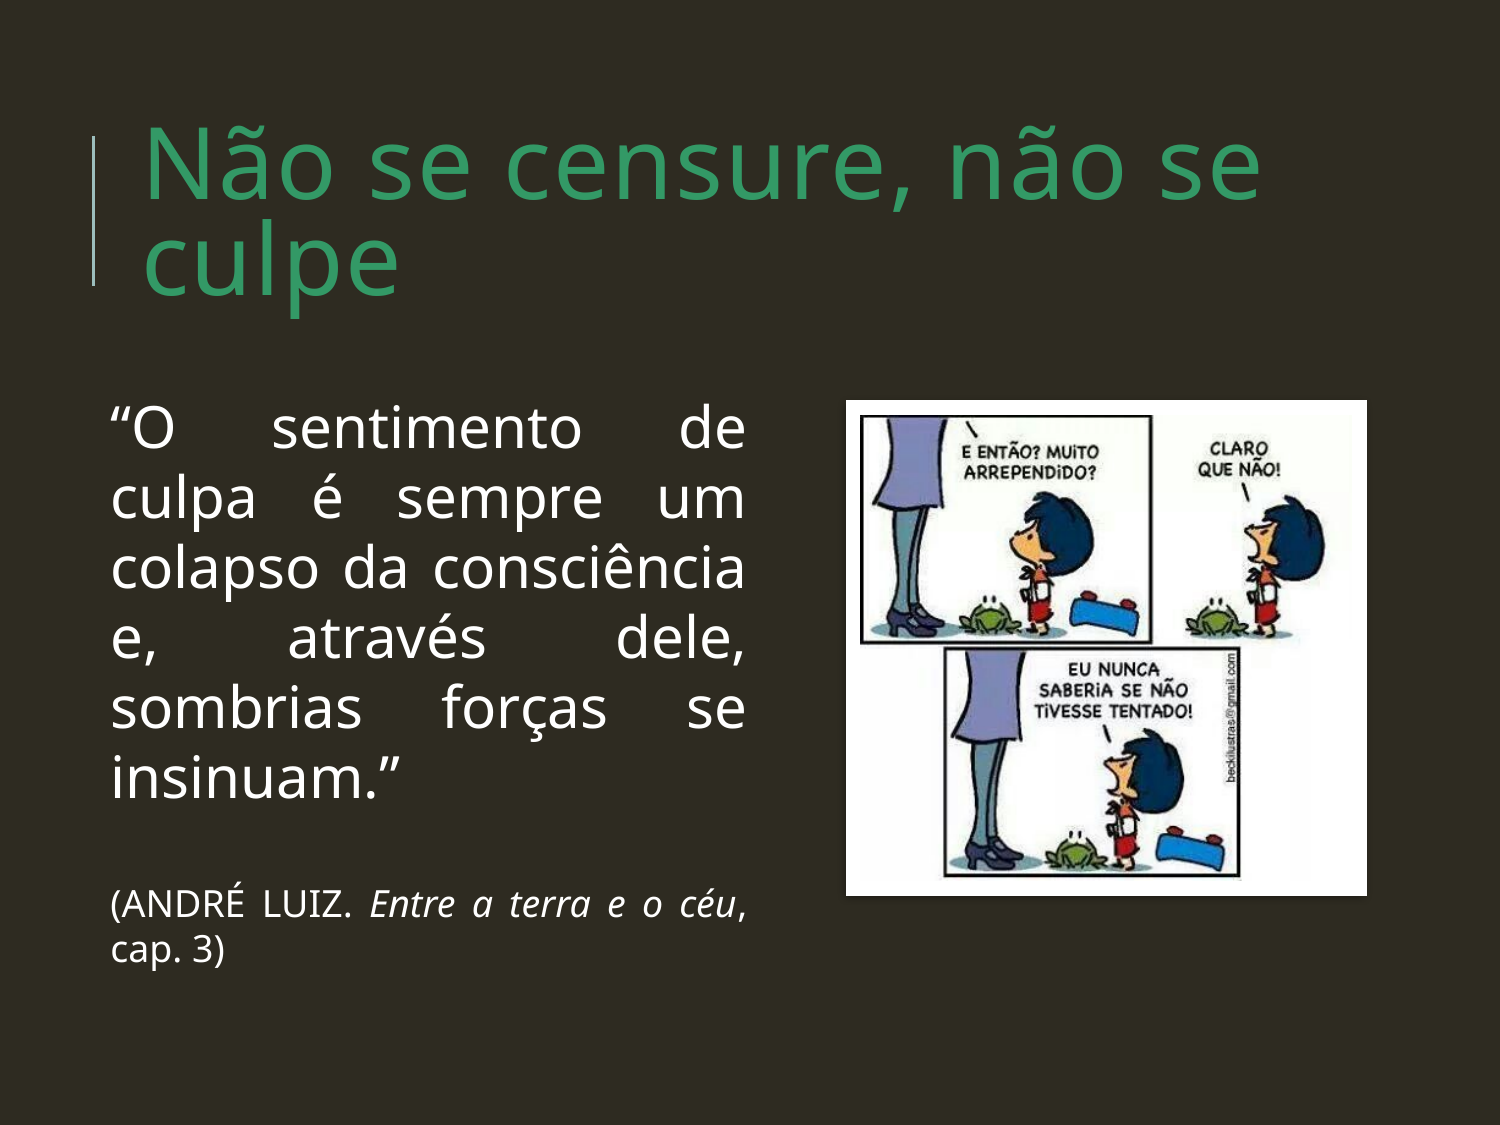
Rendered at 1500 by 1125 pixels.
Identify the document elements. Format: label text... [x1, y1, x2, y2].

title Não se censure, não se culpe [126, 96, 1322, 342]
text_box “O sentimento de culpa é sempre um colap­so da consciência e, através dele, sombrias forças se insinuam.” (ANDRÉ LUIZ. Entre a terra e o céu, cap. 3) [95, 382, 762, 978]
picture [859, 414, 1353, 882]
